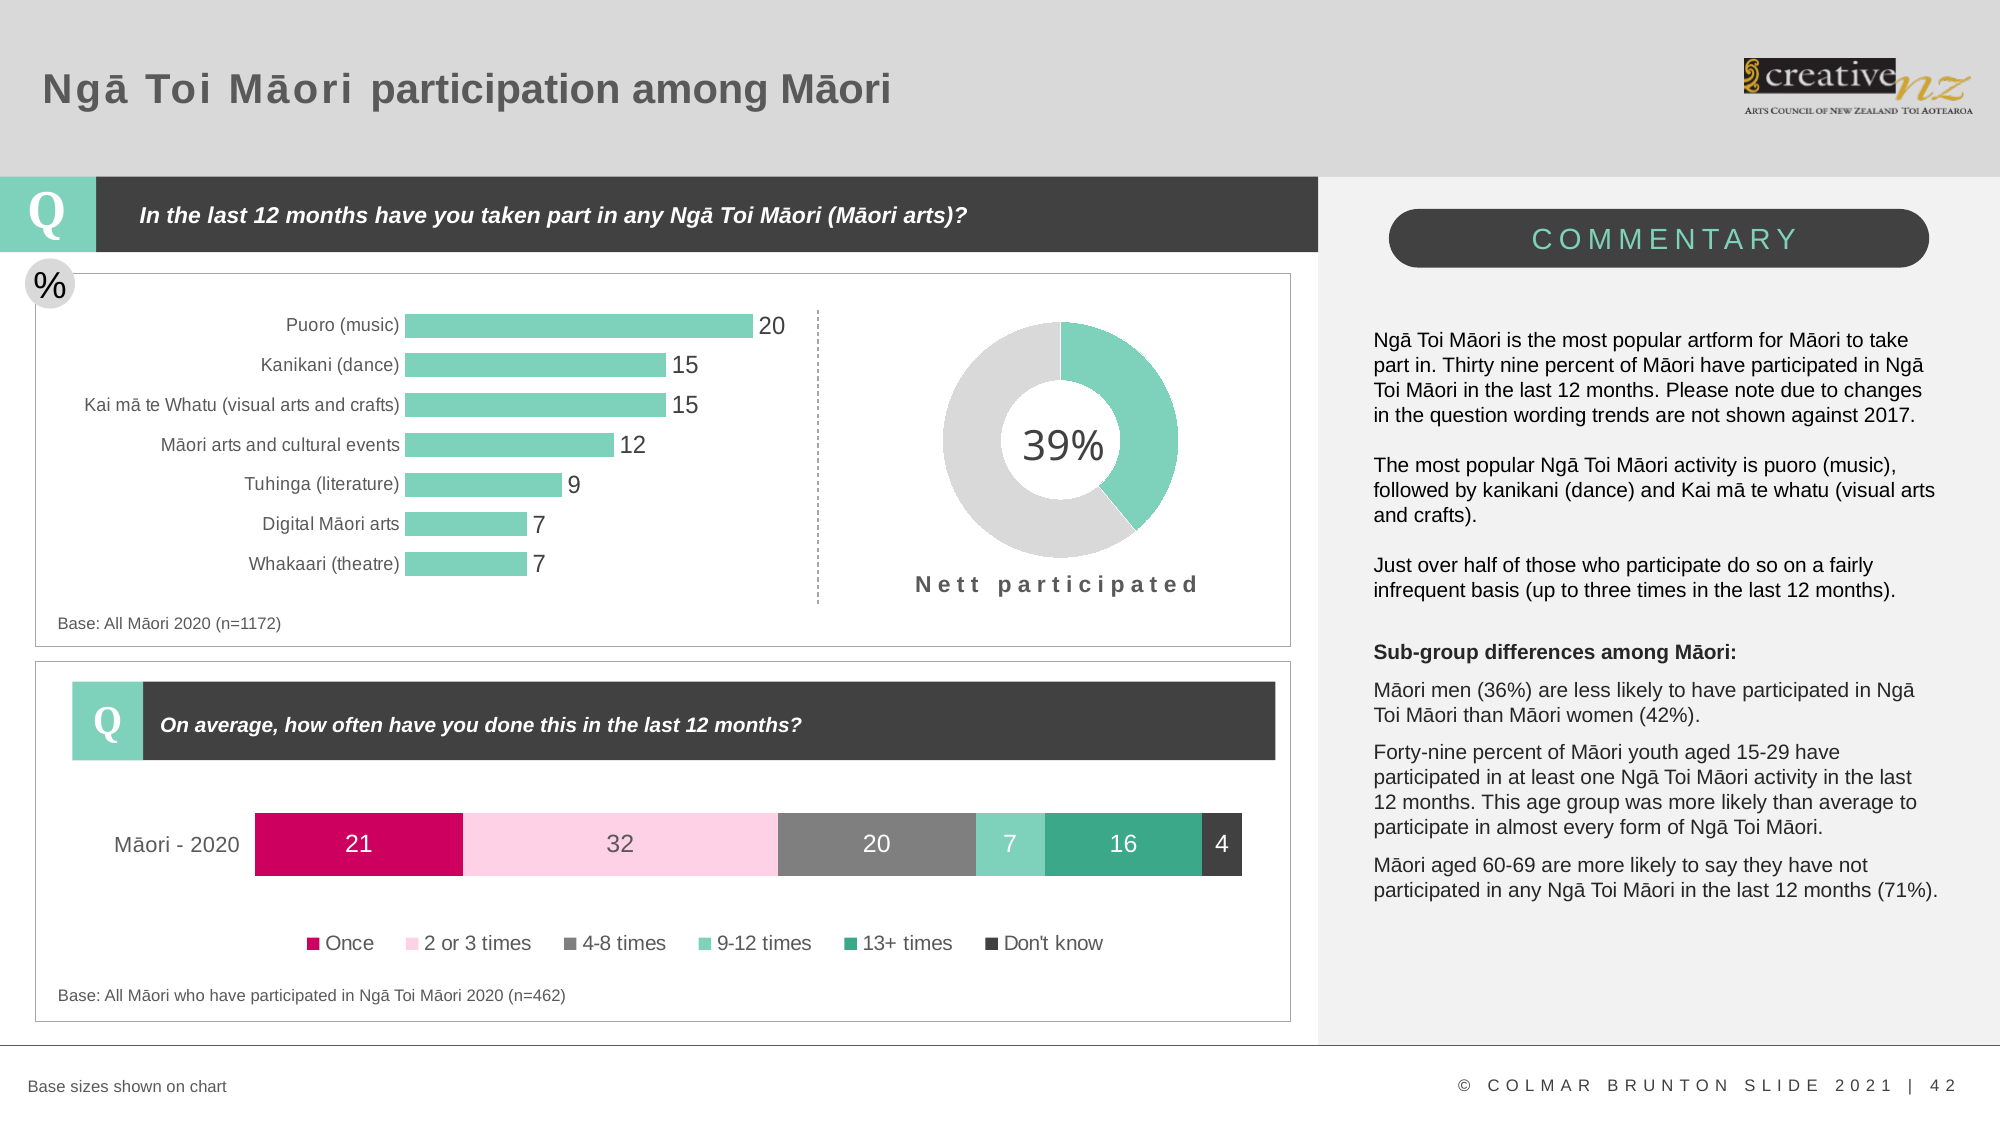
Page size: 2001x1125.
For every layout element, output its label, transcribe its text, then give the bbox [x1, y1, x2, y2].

text_box [35, 273, 1291, 647]
text_box Base sizes shown on chart [12, 1068, 536, 1104]
chart [35, 284, 786, 610]
text_box % [24, 258, 76, 304]
text_box Base: All Māori 2020 (n=1172) [42, 610, 751, 641]
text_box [72, 681, 144, 761]
chart [54, 705, 1266, 975]
text_box Nett participated [900, 585, 1212, 605]
chart [860, 286, 1253, 585]
text_box Ngā Toi Māori is the most popular artform for Māori to take part in. Thirty nine percent of Māori have participated in Ngā Toi Māori in the last 12 months. Please note due to changes in the question wording trends are not shown against 2017. The most popular Ngā Toi Māori activity is puoro (music), followed by kanikani (dance) and Kai mā te whatu (visual arts and crafts). Just over half of those who participate do so on a fairly infrequent basis (up to three times in the last 12 months). Sub-group differences among Māori: Māori men (36%) are less likely to have participated in Ngā Toi Māori than Māori women (42%). Forty-nine percent of Māori youth aged 15-29 have participated in at least one Ngā Toi Māori activity in the last 12 months. This age group was more likely than average to participate in almost every form of Ngā Toi Māori. Māori aged 60-69 are more likely to say they have not participated in any Ngā Toi Māori in the last 12 months (71%). [1358, 319, 1955, 946]
list In the last 12 months have you taken part in any Ngā Toi Māori (Māori arts)? [124, 196, 1266, 265]
picture [1744, 58, 1973, 114]
title Ngā Toi Māori participation among Māori [27, 31, 1706, 149]
text_box [35, 661, 1291, 1022]
